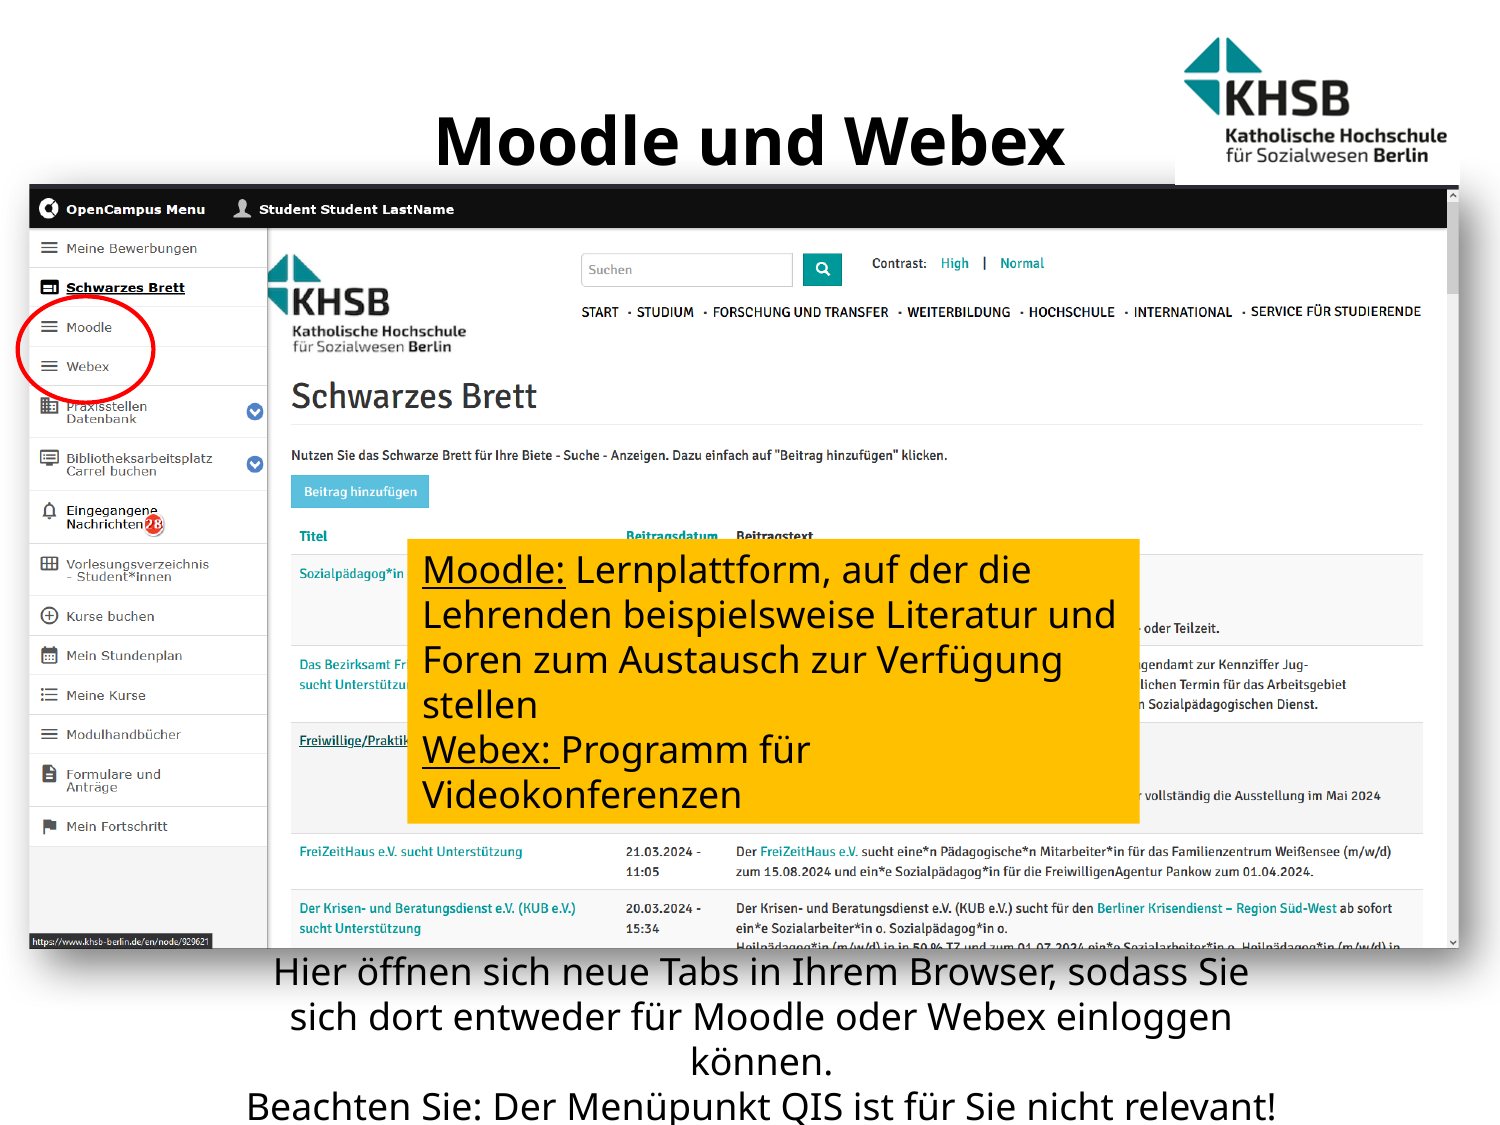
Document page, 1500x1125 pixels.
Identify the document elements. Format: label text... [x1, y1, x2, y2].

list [29, 184, 1459, 950]
picture [1174, 18, 1460, 185]
text_box Hier öffnen sich neue Tabs in Ihrem Browser, sodass Sie sich dort entweder für Moodle oder Webex einloggen können. Beachten Sie: Der Menüpunkt QIS ist für Sie nicht relevant! [230, 959, 1294, 1125]
text_box [15, 323, 24, 376]
title Moodle und Webex [75, 45, 1169, 167]
